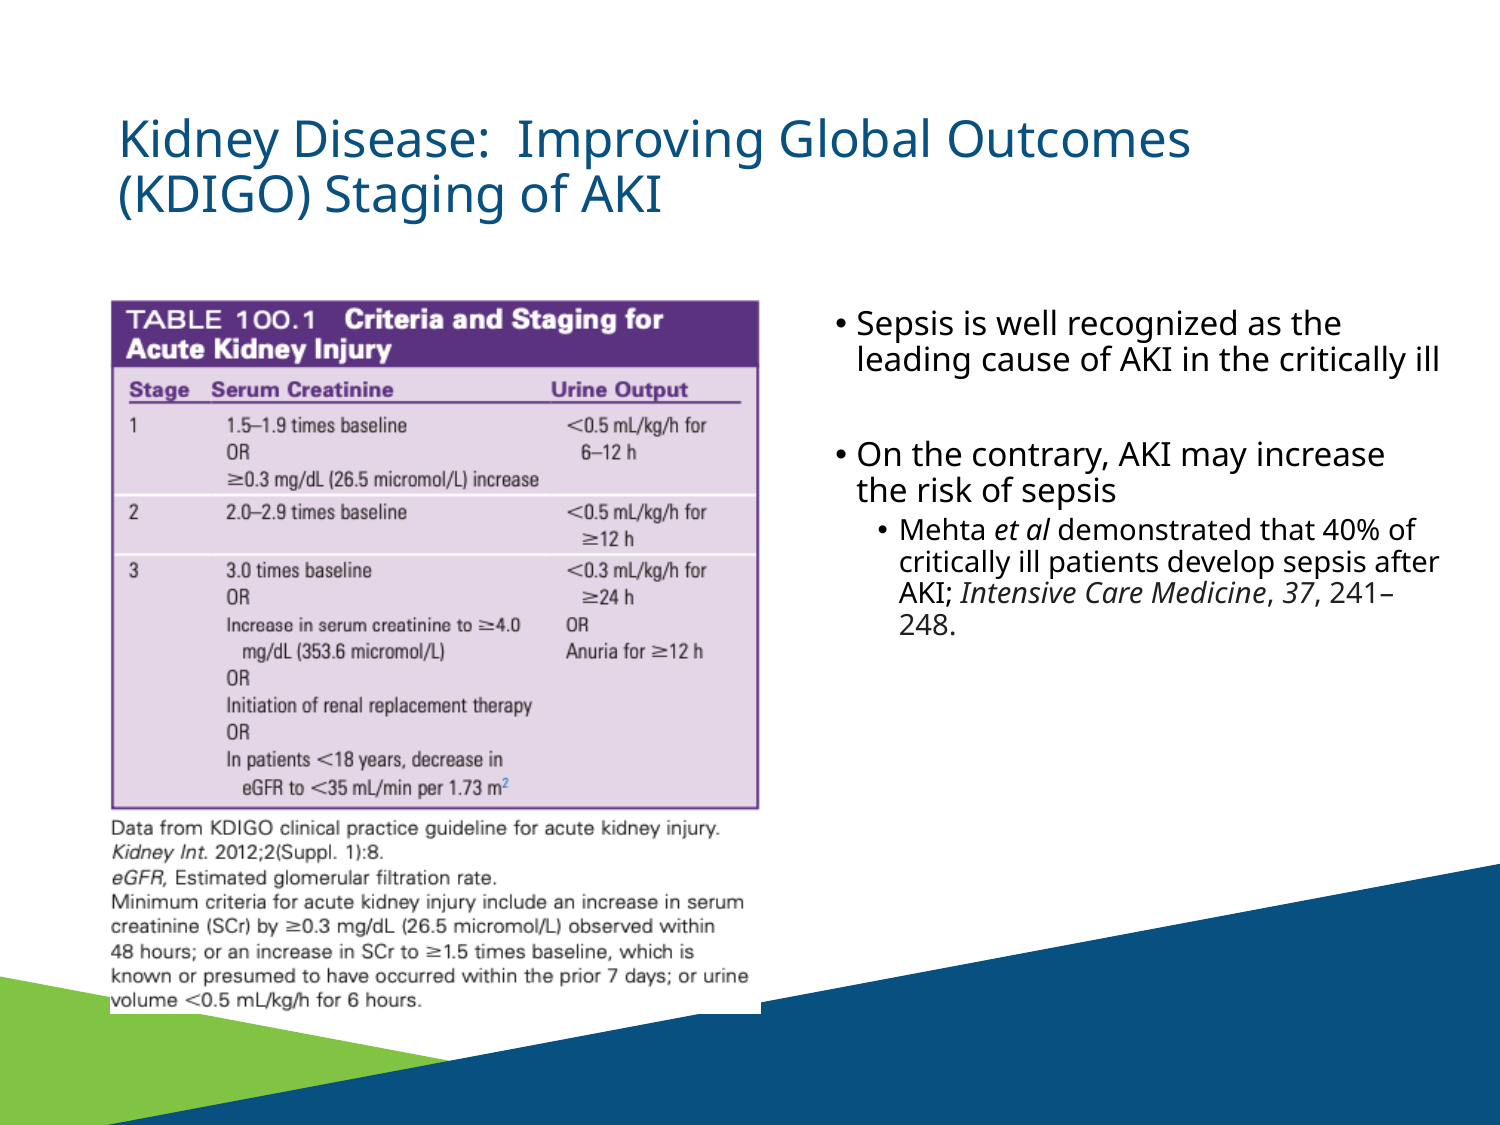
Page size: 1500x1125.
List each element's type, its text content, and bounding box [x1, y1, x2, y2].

title Kidney Disease: Improving Global Outcomes (KDIGO) Staging of AKI [103, 59, 1397, 278]
list Sepsis is well recognized as the leading cause of AKI in the critically ill On the contrary, AKI may increase the risk of sepsis Mehta et al demonstrated that 40% of critically ill patients develop sepsis after AKI; Intensive Care Medicine, 37, 241–248. [820, 299, 1458, 708]
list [110, 299, 761, 1014]
